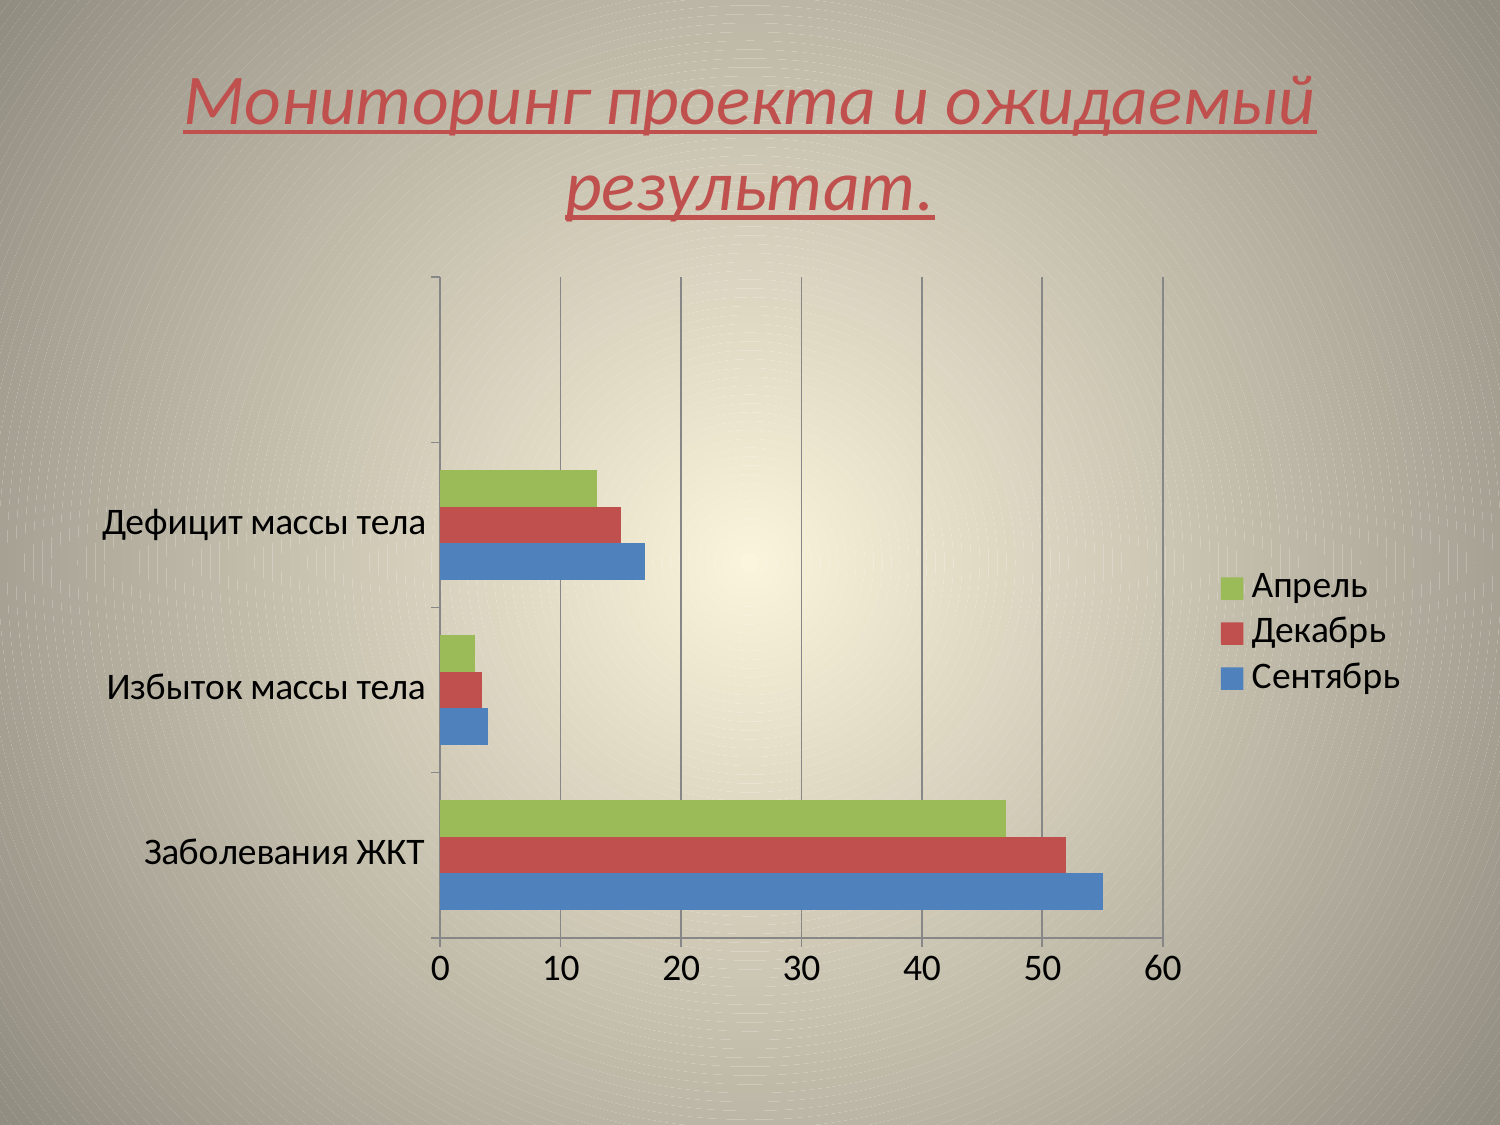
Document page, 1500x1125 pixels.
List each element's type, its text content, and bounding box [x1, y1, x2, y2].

chart [74, 262, 1426, 1006]
title Мониторинг проекта и ожидаемый результат. [75, 45, 1425, 233]
